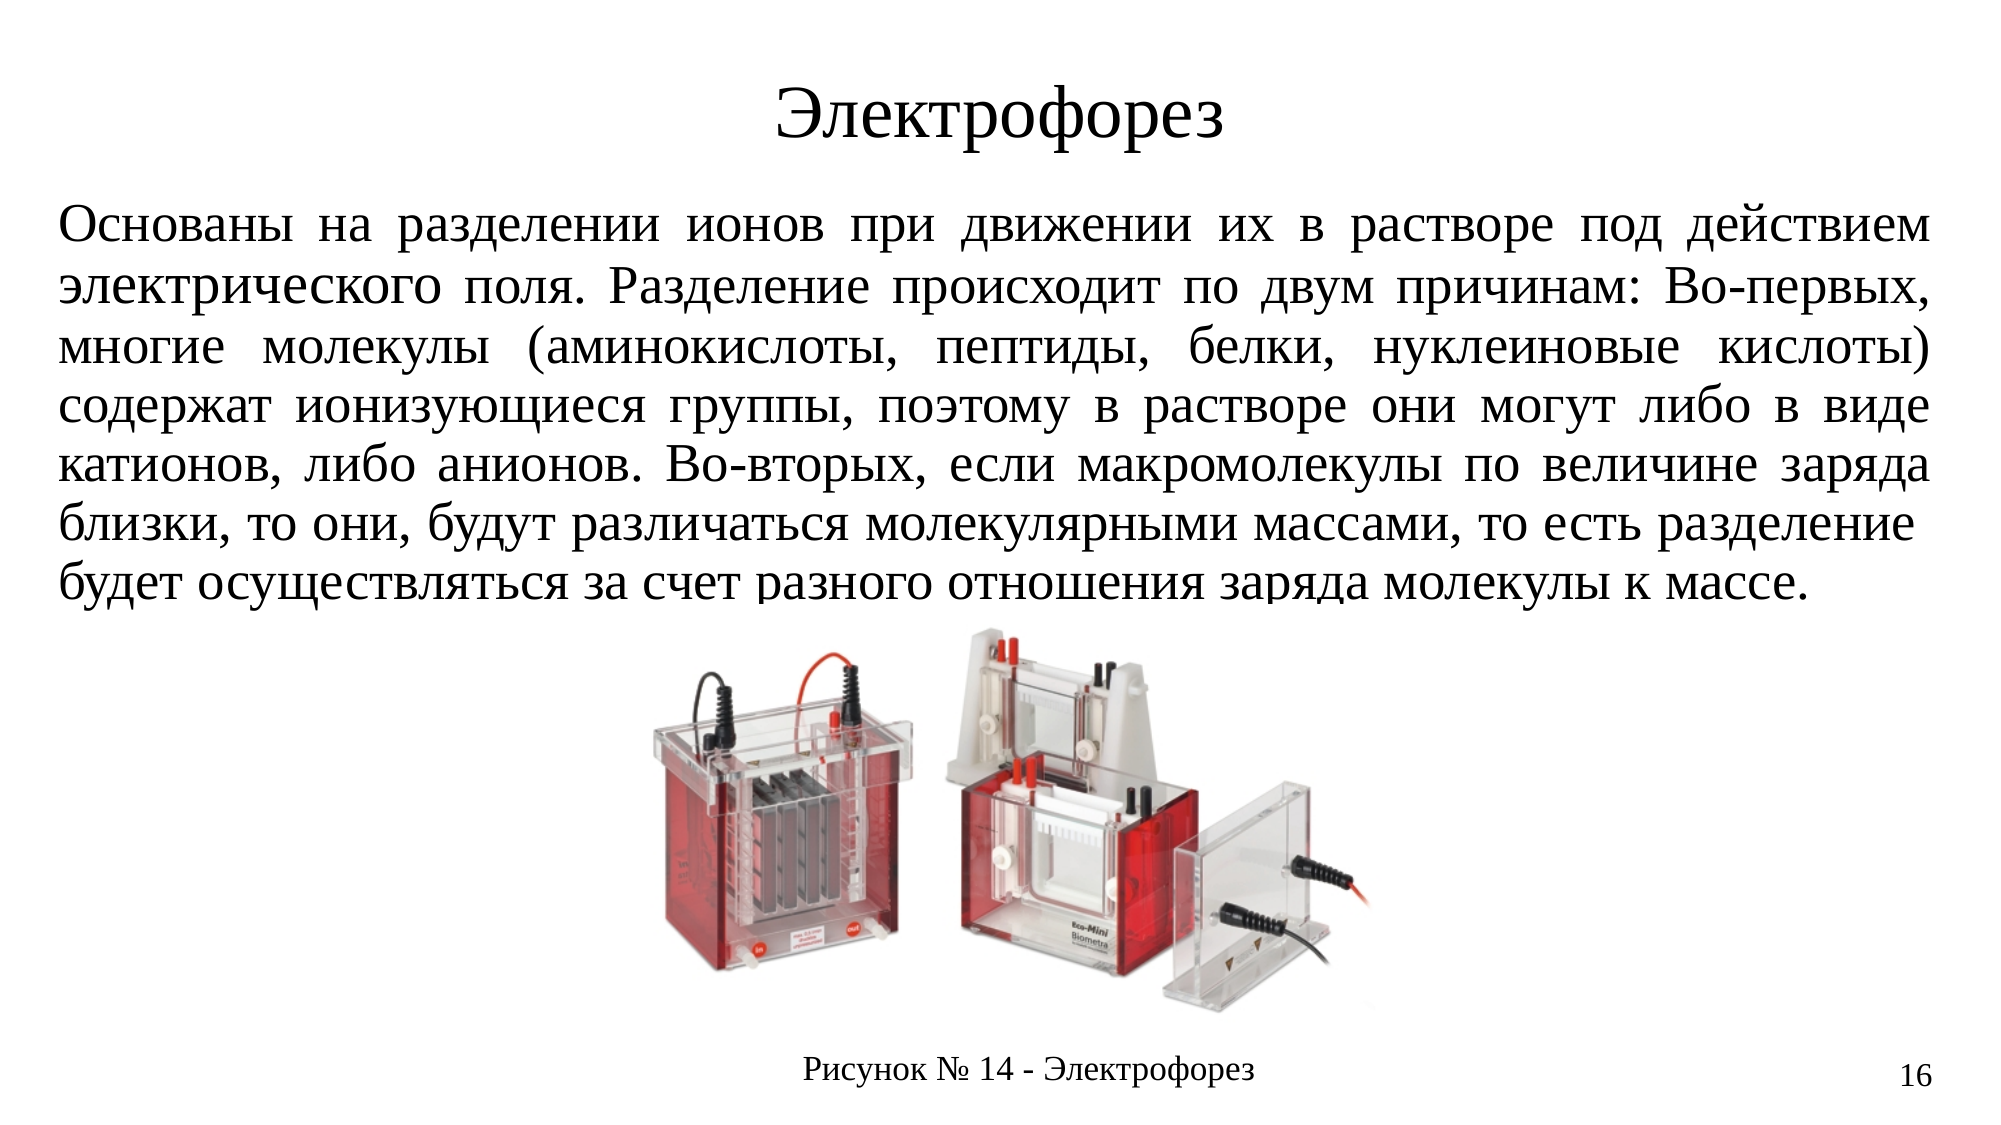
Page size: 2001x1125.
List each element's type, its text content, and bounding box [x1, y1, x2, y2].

slide_number 16 [1412, 1042, 1948, 1103]
list Основаны на разделении ионов при движении их в растворе под действием электрического поля. Разделение происходит по двум причинам: Во-первых, многие молекулы (аминокислоты, пептиды, белки, нуклеиновые кислоты) содержат ионизующиеся группы, поэтому в растворе они могут либо в виде катионов, либо анионов. Во-вторых, если макромолекулы по величине заряда близки, то они, будут различаться молекулярными массами, то есть разделение будет осуществляться за счет разного отношения заряда молекулы к массе. Рисунок № 14 - Электрофорез [43, 186, 1948, 1103]
title Электрофорез [137, 59, 1863, 186]
picture [630, 604, 1413, 1043]
